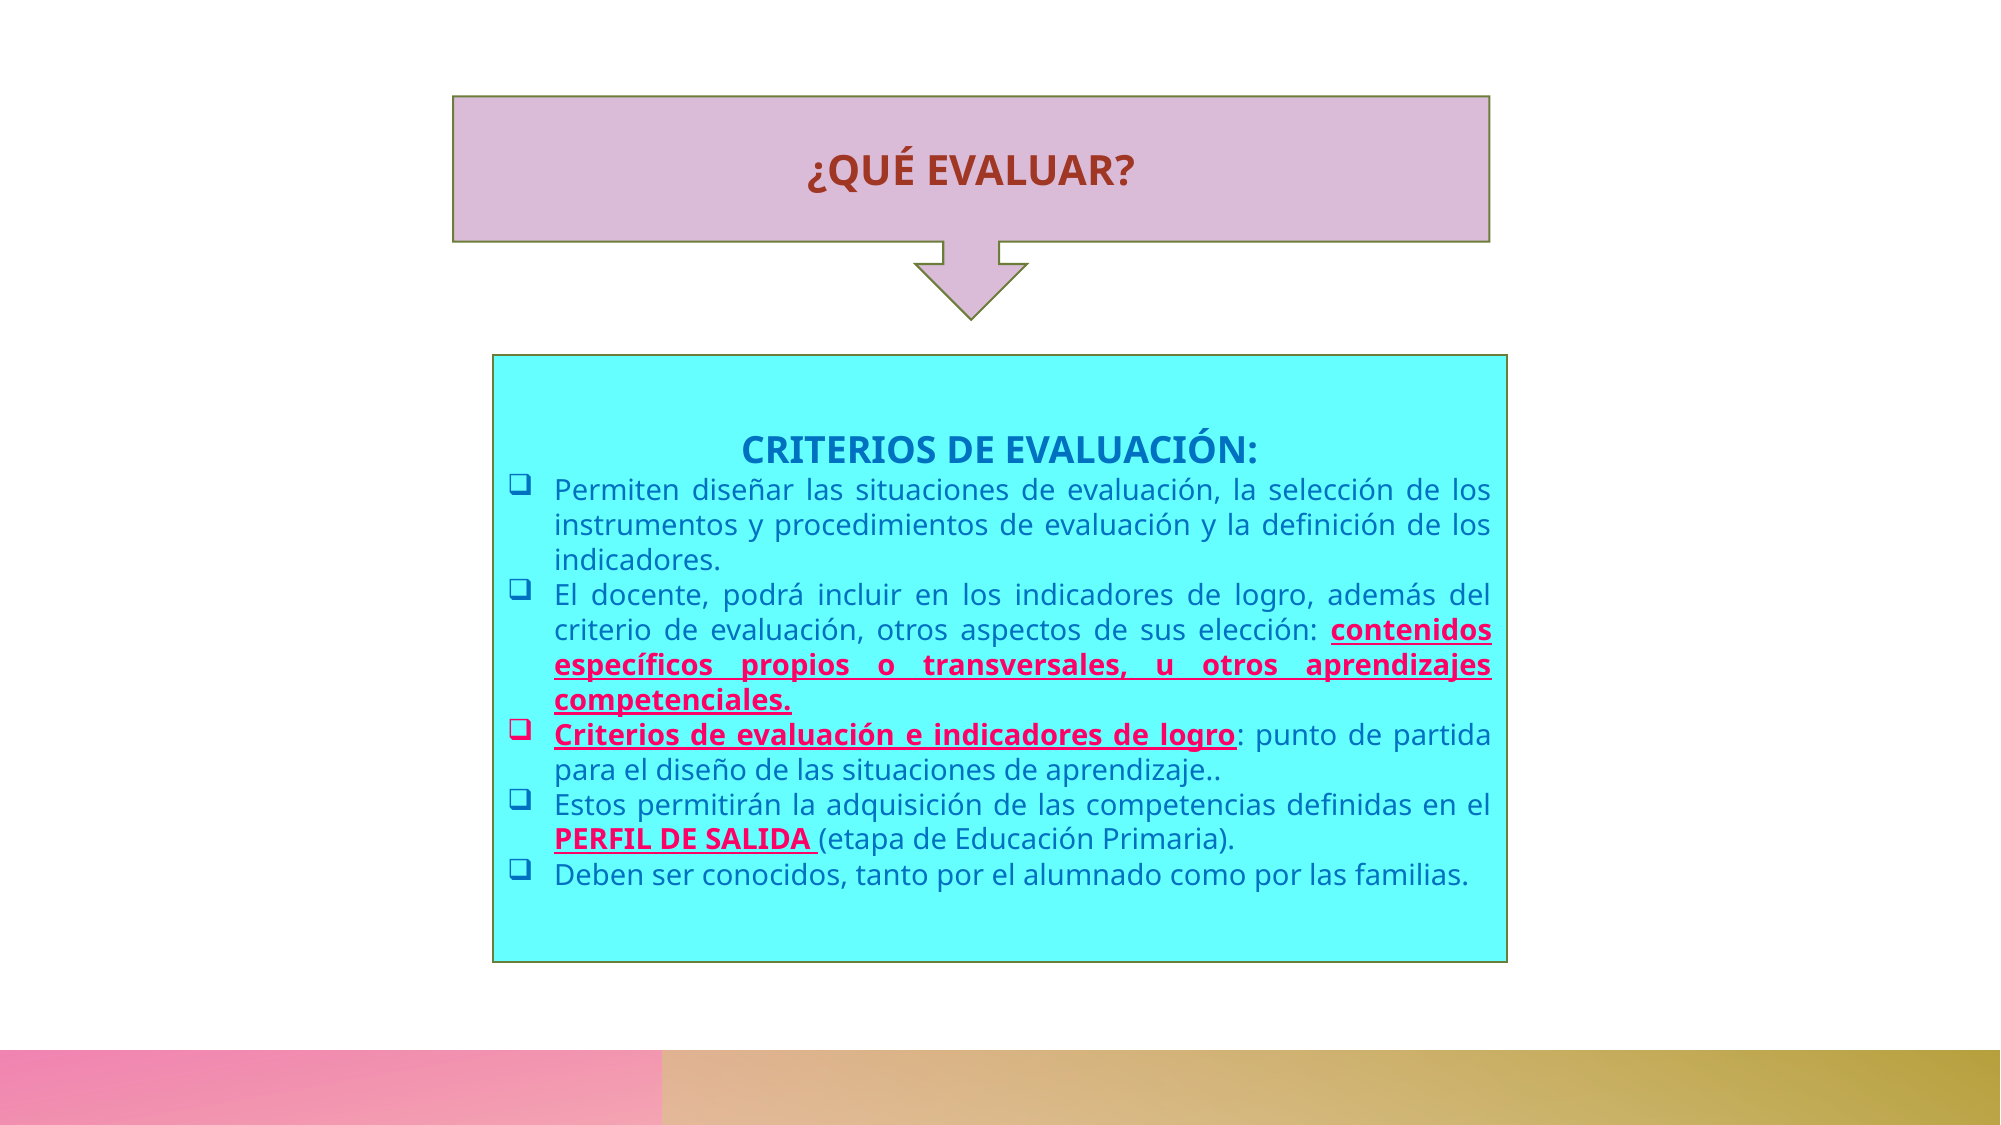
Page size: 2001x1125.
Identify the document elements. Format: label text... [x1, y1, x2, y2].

text_box ¿QUÉ EVALUAR? [452, 95, 1491, 322]
text_box CRITERIOS DE EVALUACIÓN: Permiten diseñar las situaciones de evaluación, la selección de los instrumentos y procedimientos de evaluación y la definición de los indicadores. El docente, podrá incluir en los indicadores de logro, además del criterio de evaluación, otros aspectos de sus elección: contenidos específicos propios o transversales, u otros aprendizajes competenciales. Criterios de evaluación e indicadores de logro: punto de partida para el diseño de las situaciones de aprendizaje.. Estos permitirán la adquisición de las competencias definidas en el PERFIL DE SALIDA (etapa de Educación Primaria). Deben ser conocidos, tanto por el alumnado como por las familias. [492, 354, 1508, 963]
